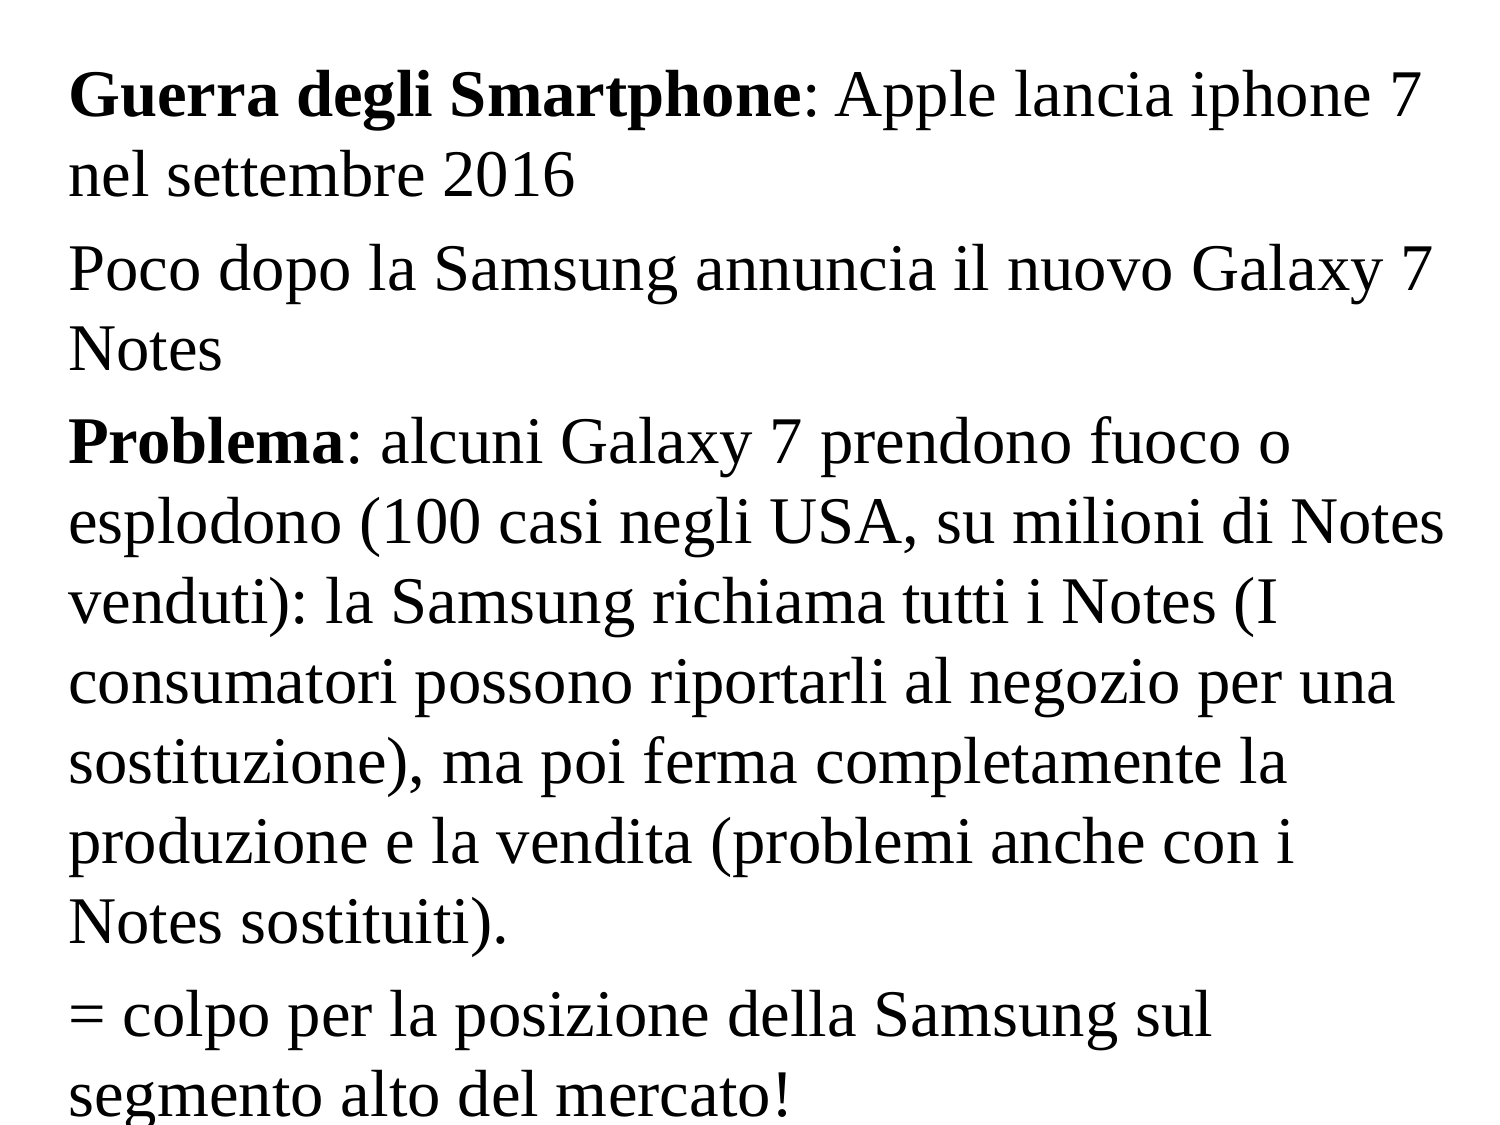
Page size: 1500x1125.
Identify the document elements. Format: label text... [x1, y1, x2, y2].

list Guerra degli Smartphone: Apple lancia iphone 7 nel settembre 2016 Poco dopo la Samsung annuncia il nuovo Galaxy 7 Notes Problema: alcuni Galaxy 7 prendono fuoco o esplodono (100 casi negli USA, su milioni di Notes venduti): la Samsung richiama tutti i Notes (I consumatori possono riportarli al negozio per una sostituzione), ma poi ferma completamente la produzione e la vendita (problemi anche con i Notes sostituiti). = colpo per la posizione della Samsung sul segmento alto del mercato! [52, 42, 1471, 1092]
